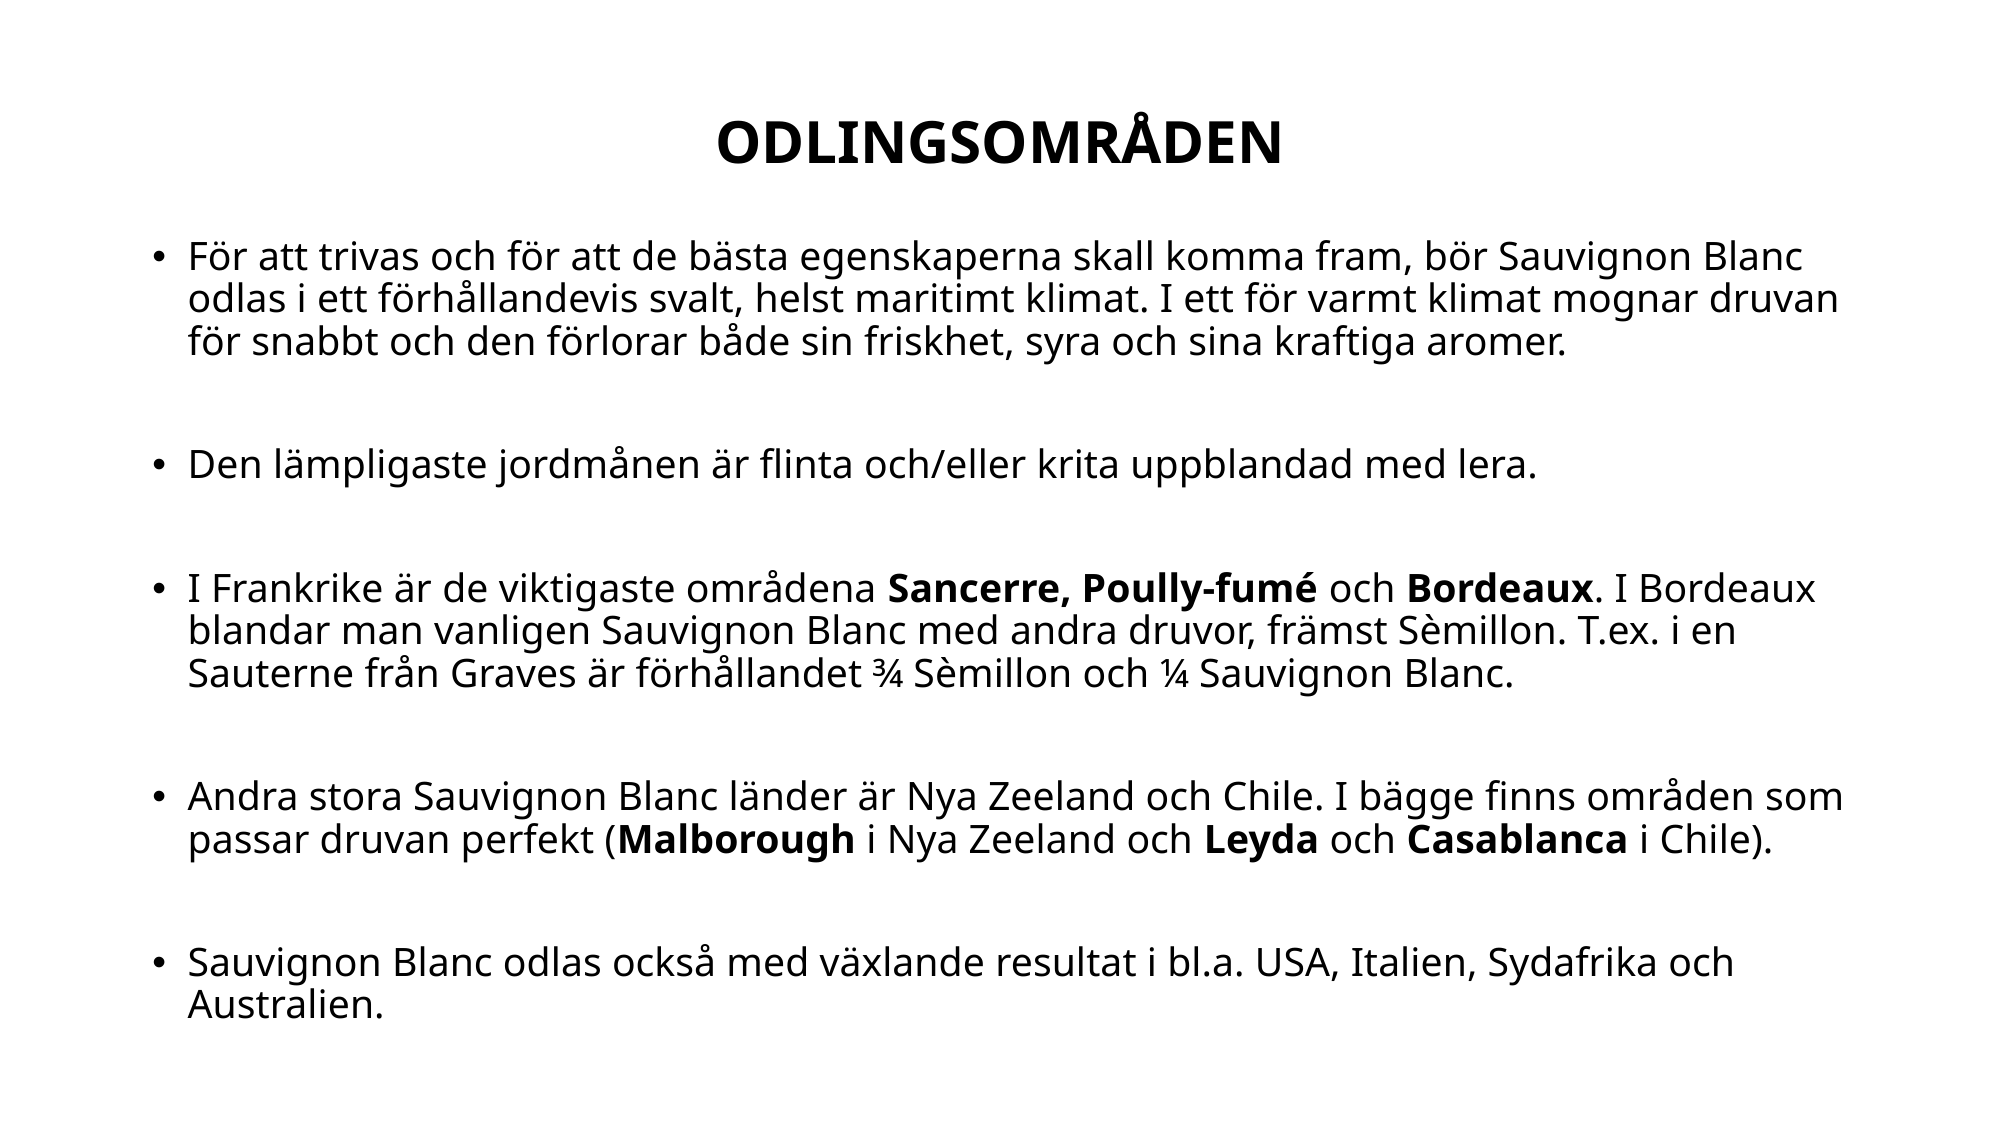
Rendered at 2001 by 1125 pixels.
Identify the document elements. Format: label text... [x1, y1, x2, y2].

title ODLINGSOMRÅDEN [137, 59, 1863, 230]
list För att trivas och för att de bästa egenskaperna skall komma fram, bör Sauvignon Blanc odlas i ett förhållandevis svalt, helst maritimt klimat. I ett för varmt klimat mognar druvan för snabbt och den förlorar både sin friskhet, syra och sina kraftiga aromer. Den lämpligaste jordmånen är flinta och/eller krita uppblandad med lera. I Frankrike är de viktigaste områdena Sancerre, Poully-fumé och Bordeaux. I Bordeaux blandar man vanligen Sauvignon Blanc med andra druvor, främst Sèmillon. T.ex. i en Sauterne från Graves är förhållandet ¾ Sèmillon och ¼ Sauvignon Blanc. Andra stora Sauvignon Blanc länder är Nya Zeeland och Chile. I bägge finns områden som passar druvan perfekt (Malborough i Nya Zeeland och Leyda och Casablanca i Chile). Sauvignon Blanc odlas också med växlande resultat i bl.a. USA, Italien, Sydafrika och Australien. [137, 230, 1863, 1097]
